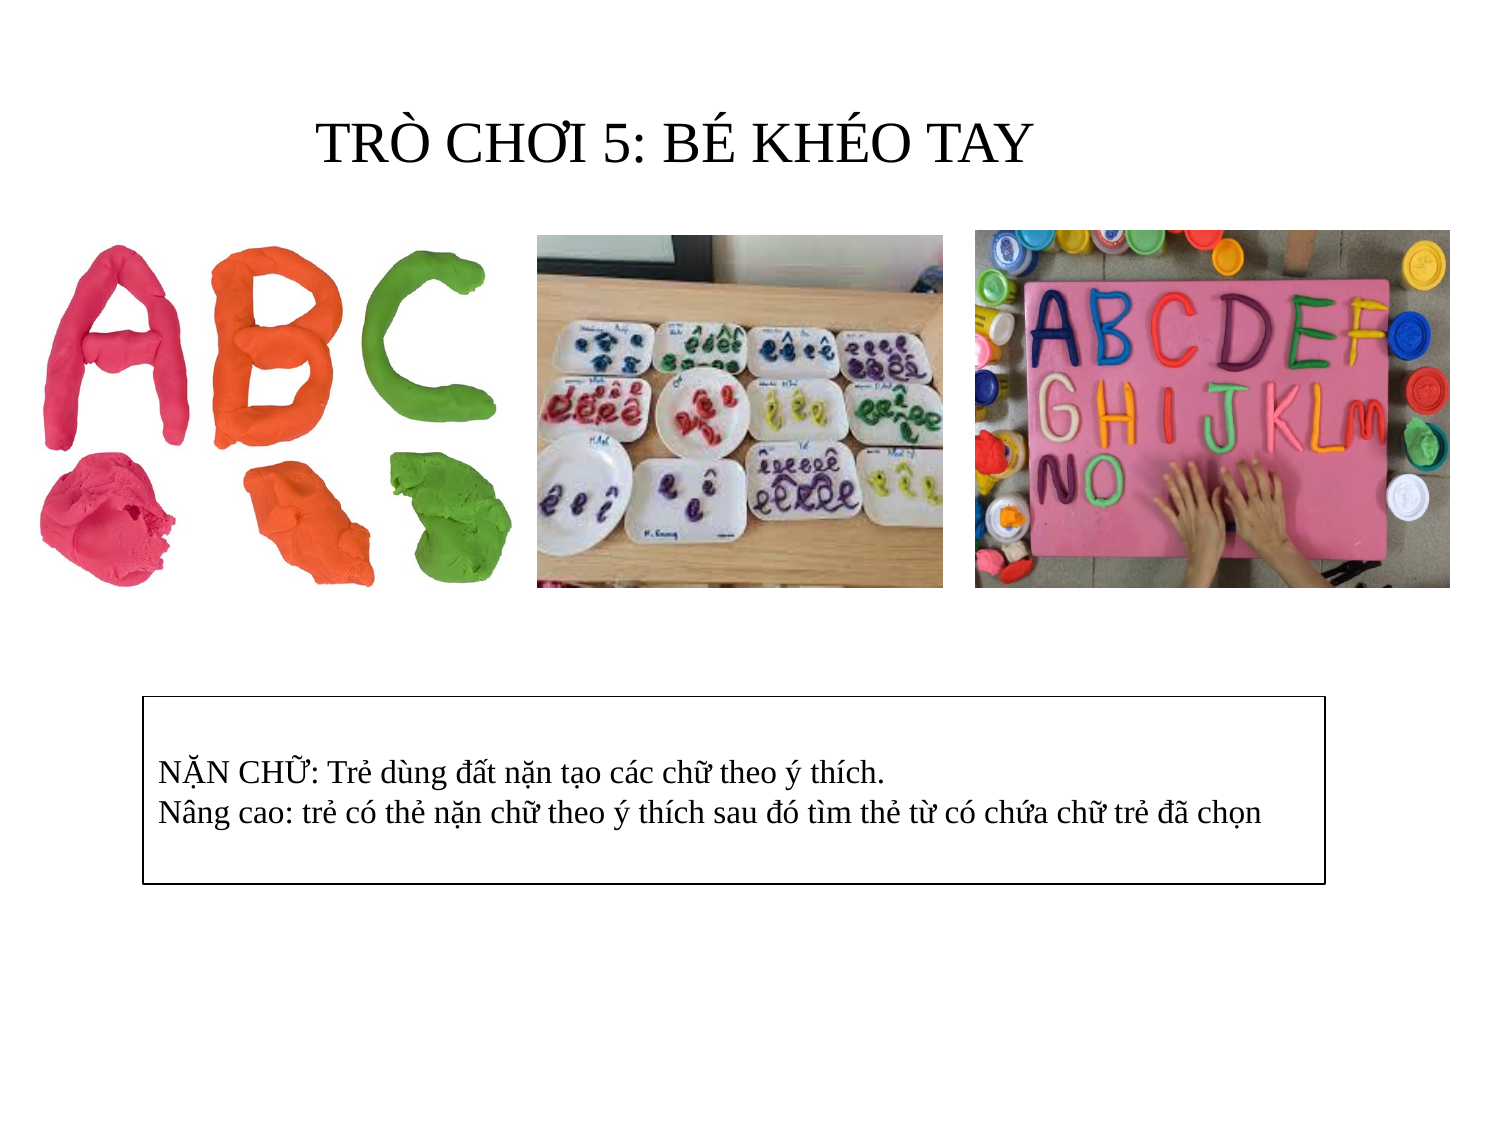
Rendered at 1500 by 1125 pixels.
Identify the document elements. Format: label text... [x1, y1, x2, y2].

text_box NẶN CHỮ: Trẻ dùng đất nặn tạo các chữ theo ý thích. Nâng cao: trẻ có thẻ nặn chữ theo ý thích sau đó tìm thẻ từ có chứa chữ trẻ đã chọn [143, 696, 1325, 885]
text_box TRÒ CHƠI 5: BÉ KHÉO TAY [299, 45, 1288, 233]
picture [37, 240, 513, 592]
picture [974, 229, 1451, 588]
picture [537, 235, 943, 588]
